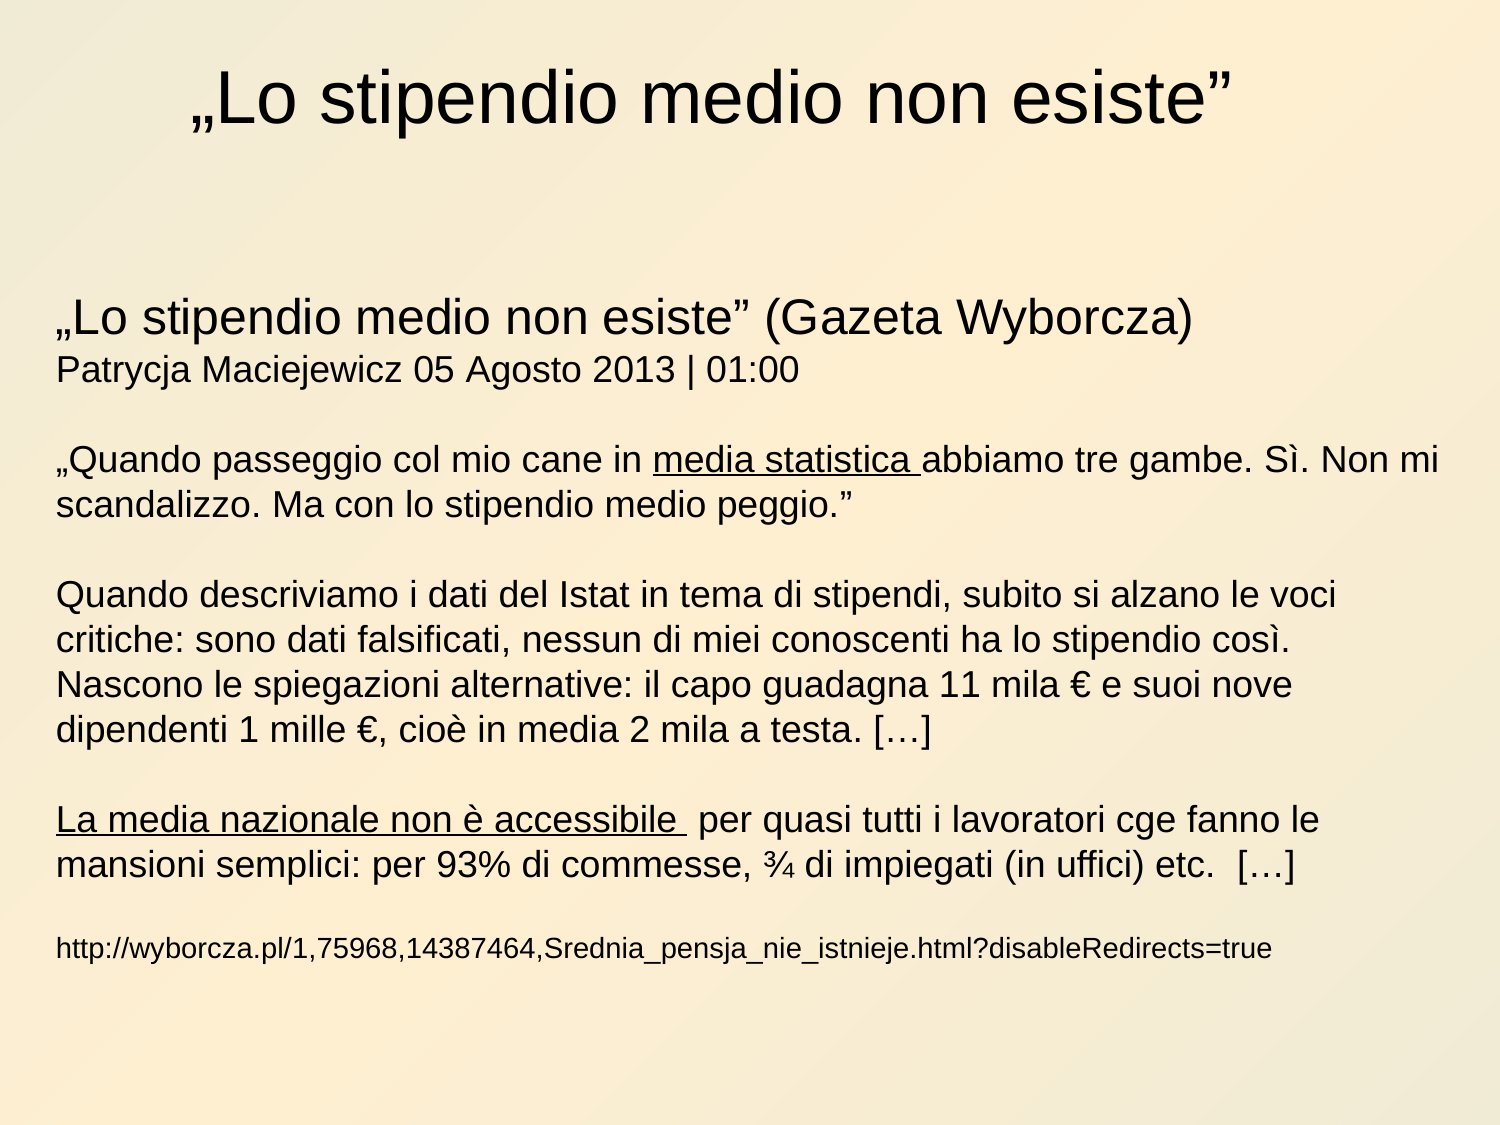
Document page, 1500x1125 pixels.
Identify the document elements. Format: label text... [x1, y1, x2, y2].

title „Lo stipendio medio non esiste” [0, 0, 1424, 188]
text_box „Lo stipendio medio non esiste” (Gazeta Wyborcza) Patrycja Maciejewicz 05 Agosto 2013 | 01:00 „Quando passeggio col mio cane in media statistica abbiamo tre gambe. Sì. Non mi scandalizzo. Ma con lo stipendio medio peggio.” Quando descriviamo i dati del Istat in tema di stipendi, subito si alzano le voci critiche: sono dati falsificati, nessun di miei conoscenti ha lo stipendio così. Nascono le spiegazioni alternative: il capo guadagna 11 mila € e suoi nove dipendenti 1 mille €, cioè in media 2 mila a testa. […] La media nazionale non è accessibile per quasi tutti i lavoratori cge fanno le mansioni semplici: per 93% di commesse, ¾ di impiegati (in uffici) etc. […] http://wyborcza.pl/1,75968,14387464,Srednia_pensja_nie_istnieje.html?disableRedirects=true [41, 277, 1459, 972]
